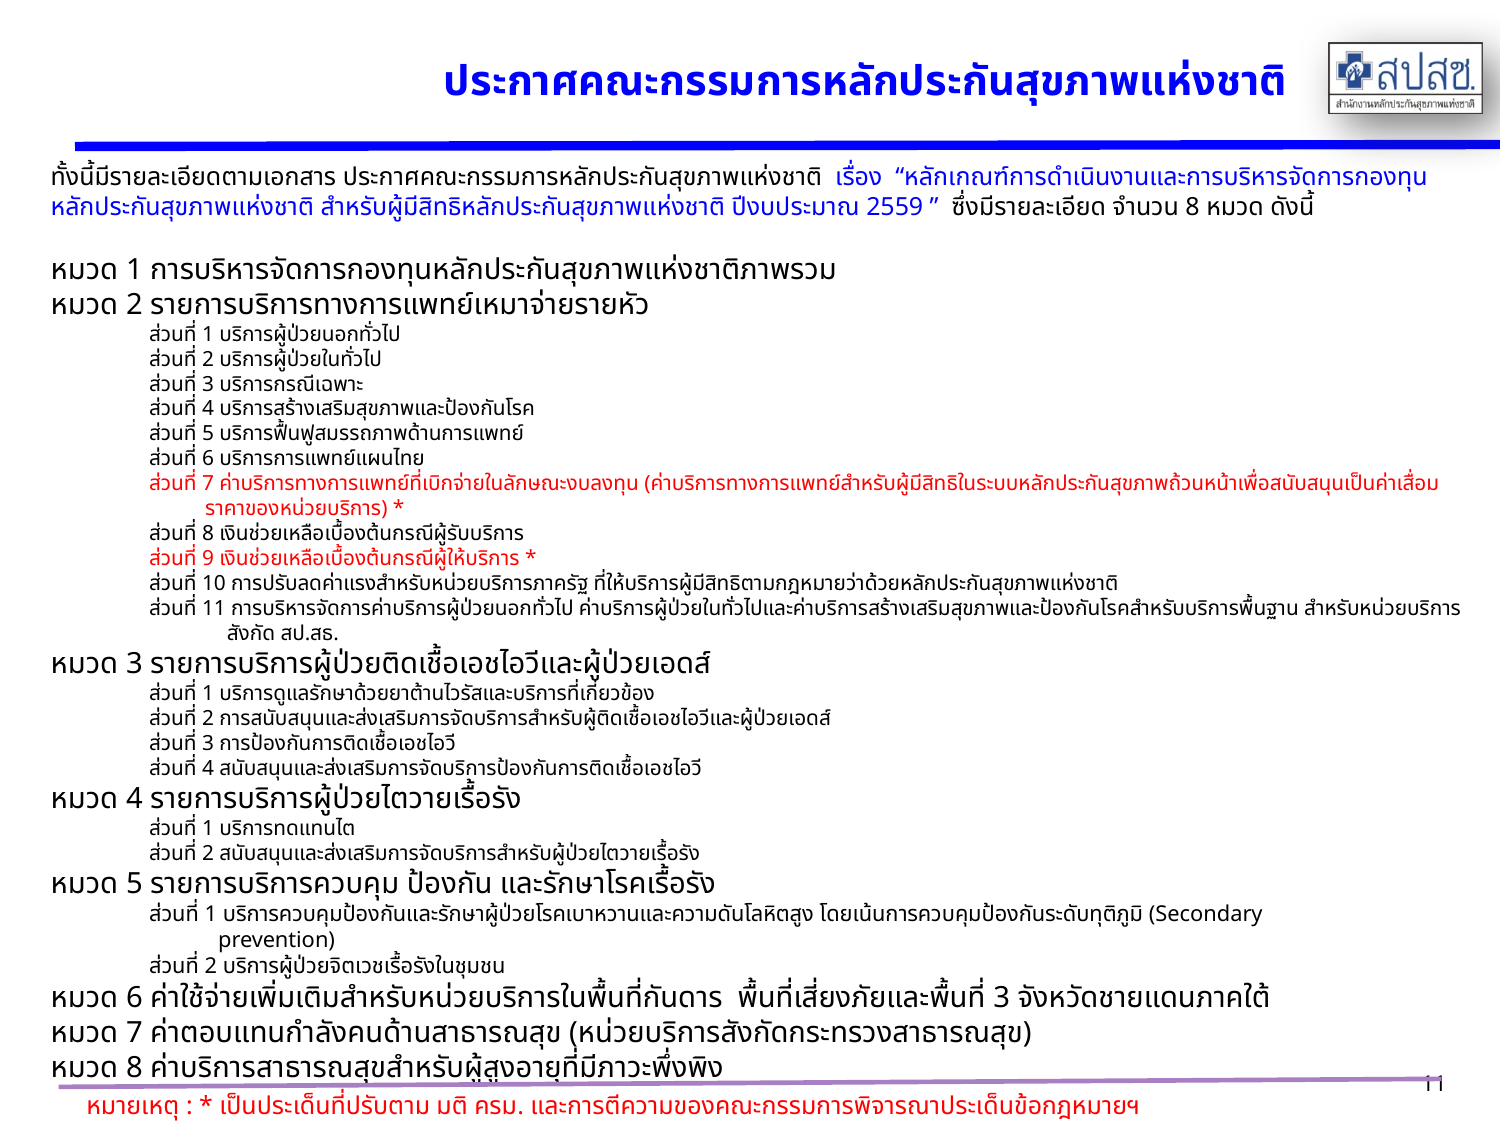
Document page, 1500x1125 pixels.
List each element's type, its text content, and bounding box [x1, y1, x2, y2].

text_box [58, 1078, 1442, 1088]
list ทั้งนี้มีรายละเอียดตามเอกสาร ประกาศคณะกรรมการหลักประกันสุขภาพแห่งชาติ เรื่อง “หลักเกณฑ์การดำเนินงานและการบริหารจัดการกองทุนหลักประกันสุขภาพแห่งชาติ สำหรับผู้มีสิทธิหลักประกันสุขภาพแห่งชาติ ปีงบประมาณ 2559 ” ซึ่งมีรายละเอียด จำนวน 8 หมวด ดังนี้ หมวด 1 การบริหารจัดการกองทุนหลักประกันสุขภาพแห่งชาติภาพรวม หมวด 2 รายการบริการทางการแพทย์เหมาจ่ายรายหัว ส่วนที่ 1 บริการผู้ป่วยนอกทั่วไป ส่วนที่ 2 บริการผู้ป่วยในทั่วไป ส่วนที่ 3 บริการกรณีเฉพาะ ส่วนที่ 4 บริการสร้างเสริมสุขภาพและป้องกันโรค ส่วนที่ 5 บริการฟื้นฟูสมรรถภาพด้านการแพทย์ ส่วนที่ 6 บริการการแพทย์แผนไทย ส่วนที่ 7 ค่าบริการทางการแพทย์ที่เบิกจ่ายในลักษณะงบลงทุน (ค่าบริการทางการแพทย์สำหรับผู้มีสิทธิในระบบหลักประกันสุขภาพถ้วนหน้าเพื่อสนับสนุนเป็นค่าเสื่อมราคาของหน่วยบริการ) * ส่วนที่ 8 เงินช่วยเหลือเบื้องต้นกรณีผู้รับบริการ ส่วนที่ 9 เงินช่วยเหลือเบื้องต้นกรณีผู้ให้บริการ * ส่วนที่ 10 การปรับลดค่าแรงสำหรับหน่วยบริการภาครัฐ ที่ให้บริการผู้มีสิทธิตามกฎหมายว่าด้วยหลักประกันสุขภาพแห่งชาติ ส่วนที่ 11 การบริหารจัดการค่าบริการผู้ป่วยนอกทั่วไป ค่าบริการผู้ป่วยในทั่วไปและค่าบริการสร้างเสริมสุขภาพและป้องกันโรคสำหรับบริการพื้นฐาน สำหรับหน่วยบริการสังกัด สป.สธ. หมวด 3 รายการบริการผู้ป่วยติดเชื้อเอชไอวีและผู้ป่วยเอดส์ ส่วนที่ 1 บริการดูแลรักษาด้วยยาต้านไวรัสและบริการที่เกี่ยวข้อง ส่วนที่ 2 การสนับสนุนและส่งเสริมการจัดบริการสำหรับผู้ติดเชื้อเอชไอวีและผู้ป่วยเอดส์ ส่วนที่ 3 การป้องกันการติดเชื้อเอชไอวี ส่วนที่ 4 สนับสนุนและส่งเสริมการจัดบริการป้องกันการติดเชื้อเอชไอวี หมวด 4 รายการบริการผู้ป่วยไตวายเรื้อรัง ส่วนที่ 1 บริการทดแทนไต ส่วนที่ 2 สนับสนุนและส่งเสริมการจัดบริการสำหรับผู้ป่วยไตวายเรื้อรัง หมวด 5 รายการบริการควบคุม ป้องกัน และรักษาโรคเรื้อรัง ส่วนที่ 1 บริการควบคุมป้องกันและรักษาผู้ป่วยโรคเบาหวานและความดันโลหิตสูง โดยเน้นการควบคุมป้องกันระดับทุติภูมิ (Secondary prevention) ส่วนที่ 2 บริการผู้ป่วยจิตเวชเรื้อรังในชุมชน หมวด 6 ค่าใช้จ่ายเพิ่มเติมสำหรับหน่วยบริการในพื้นที่กันดาร พื้นที่เสี่ยงภัยและพื้นที่ 3 จังหวัดชายแดนภาคใต้ หมวด 7 ค่าตอบแทนกำลังคนด้านสาธารณสุข (หน่วยบริการสังกัดกระทรวงสาธารณสุข) หมวด 8 ค่าบริการสาธารณสุขสำหรับผู้สูงอายุที่มีภาวะพึ่งพิง [35, 152, 1481, 958]
picture [1328, 42, 1483, 114]
text_box หมายเหตุ : * เป็นประเด็นที่ปรับตาม มติ ครม. และการตีความของคณะกรรมการพิจารณาประเด็นข้อกฎหมายฯ [71, 1095, 1242, 1125]
title ประกาศคณะกรรมการหลักประกันสุขภาพแห่งชาติ [75, 32, 1303, 126]
slide_number 11 [1087, 1068, 1462, 1101]
